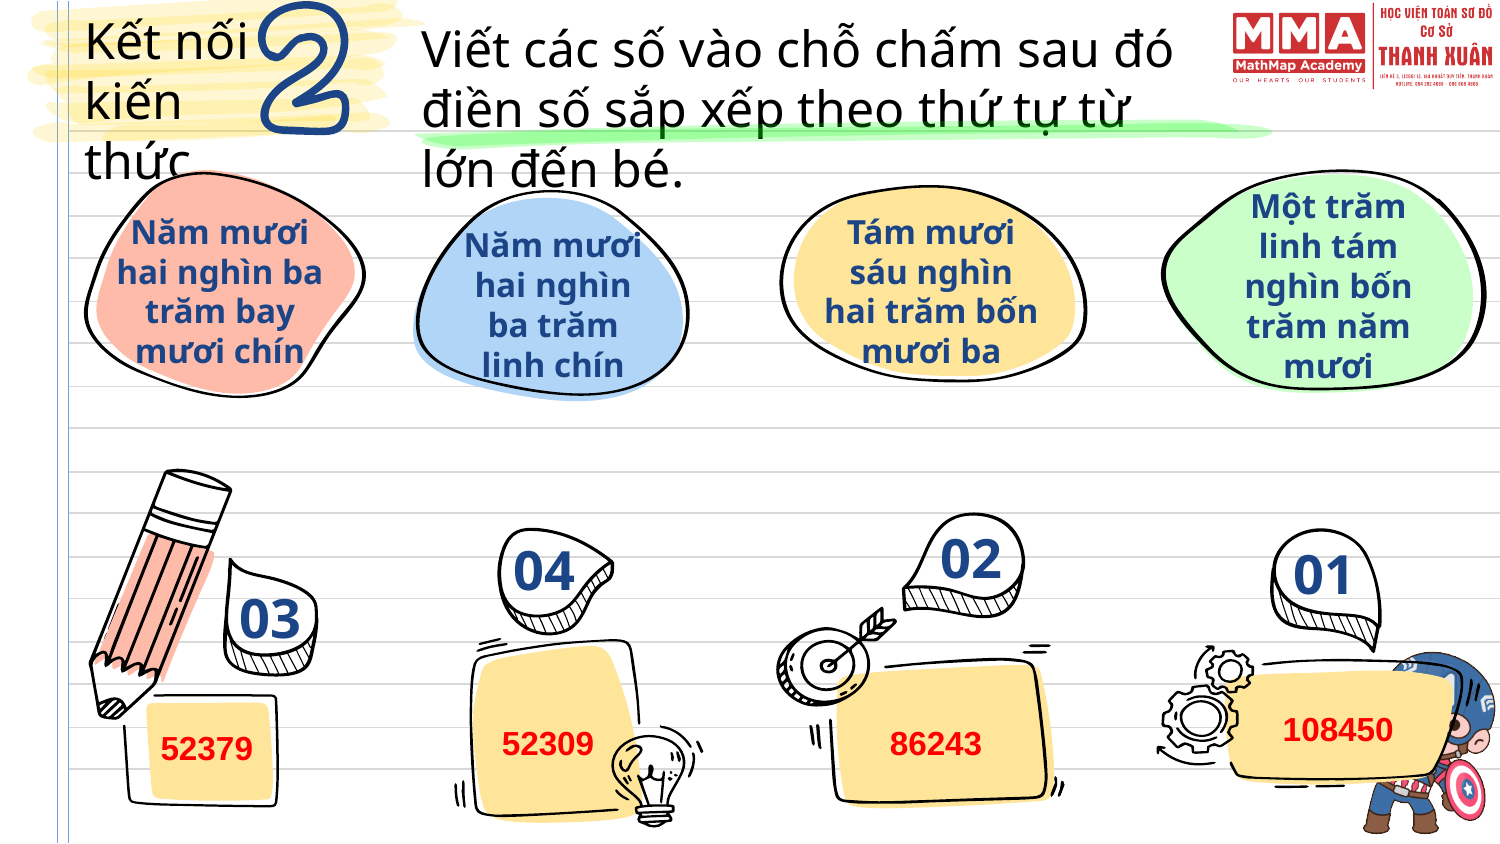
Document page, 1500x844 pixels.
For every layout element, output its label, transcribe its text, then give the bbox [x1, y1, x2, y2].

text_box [81, 169, 369, 399]
picture [1224, 0, 1500, 95]
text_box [454, 637, 704, 828]
text_box Viết các số vào chỗ chấm sau đó điền số sắp xếp theo thứ tự từ lớn đến bé. [406, 157, 1218, 206]
picture [1312, 640, 1500, 839]
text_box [1159, 169, 1498, 394]
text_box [1265, 527, 1384, 643]
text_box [1156, 645, 1481, 789]
text_box Viết các số vào chỗ chấm sau đó điền số sắp xếp theo thứ tự từ lớn đến bé. [435, 10, 1218, 118]
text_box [768, 606, 1065, 809]
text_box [495, 527, 616, 636]
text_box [284, 557, 319, 677]
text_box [901, 512, 1026, 605]
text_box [768, 184, 1088, 383]
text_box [400, 119, 1276, 150]
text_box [88, 468, 280, 808]
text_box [412, 189, 693, 402]
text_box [17, 0, 429, 143]
text_box Kết nối kiến thức [69, 151, 292, 197]
